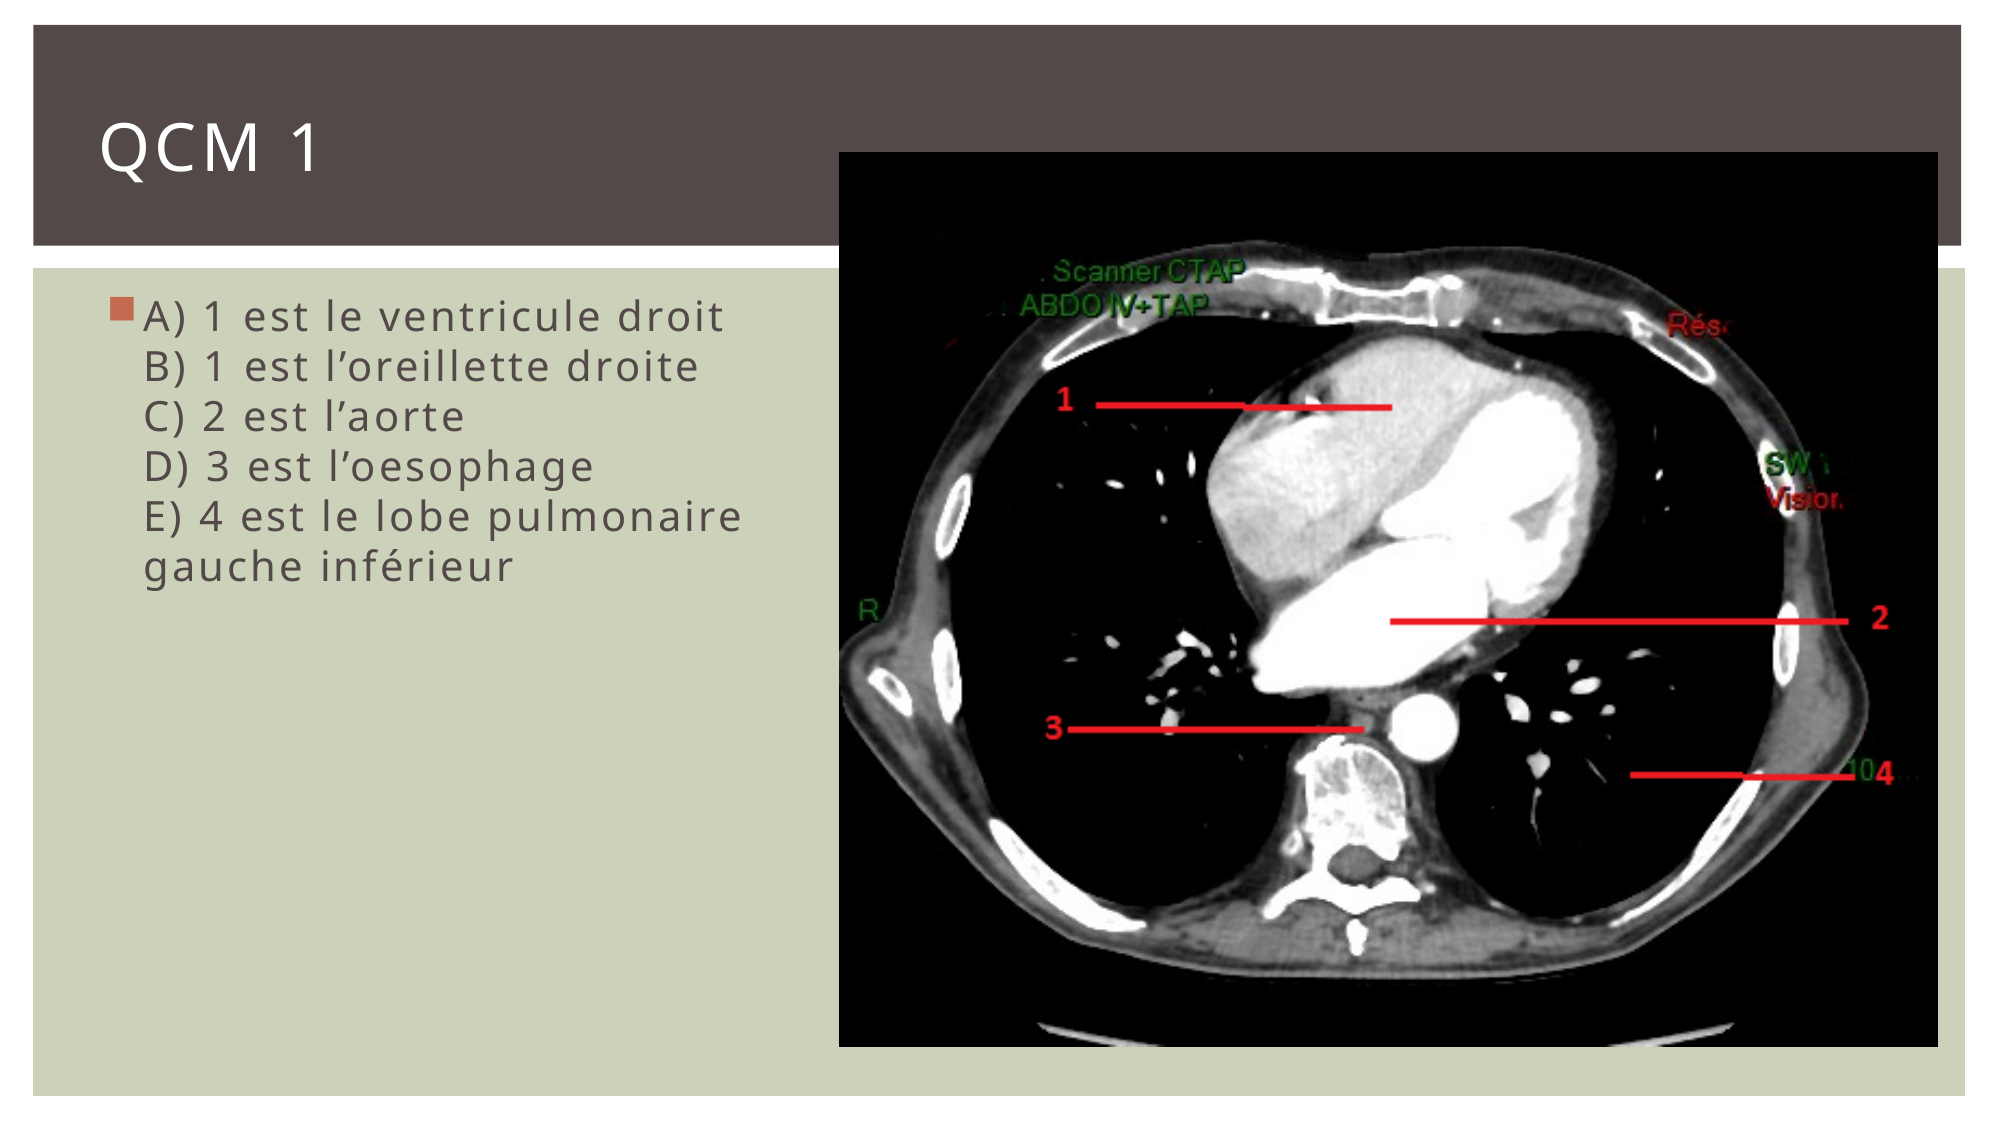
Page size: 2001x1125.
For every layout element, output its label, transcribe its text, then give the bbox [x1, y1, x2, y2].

title QCM 1 [83, 58, 1917, 232]
list A) 1 est le ventricule droit B) 1 est l’oreillette droite C) 2 est l’aorte D) 3 est l’oesophage E) 4 est le lobe pulmonaire gauche inférieur [83, 281, 834, 1005]
picture [839, 152, 1938, 1048]
